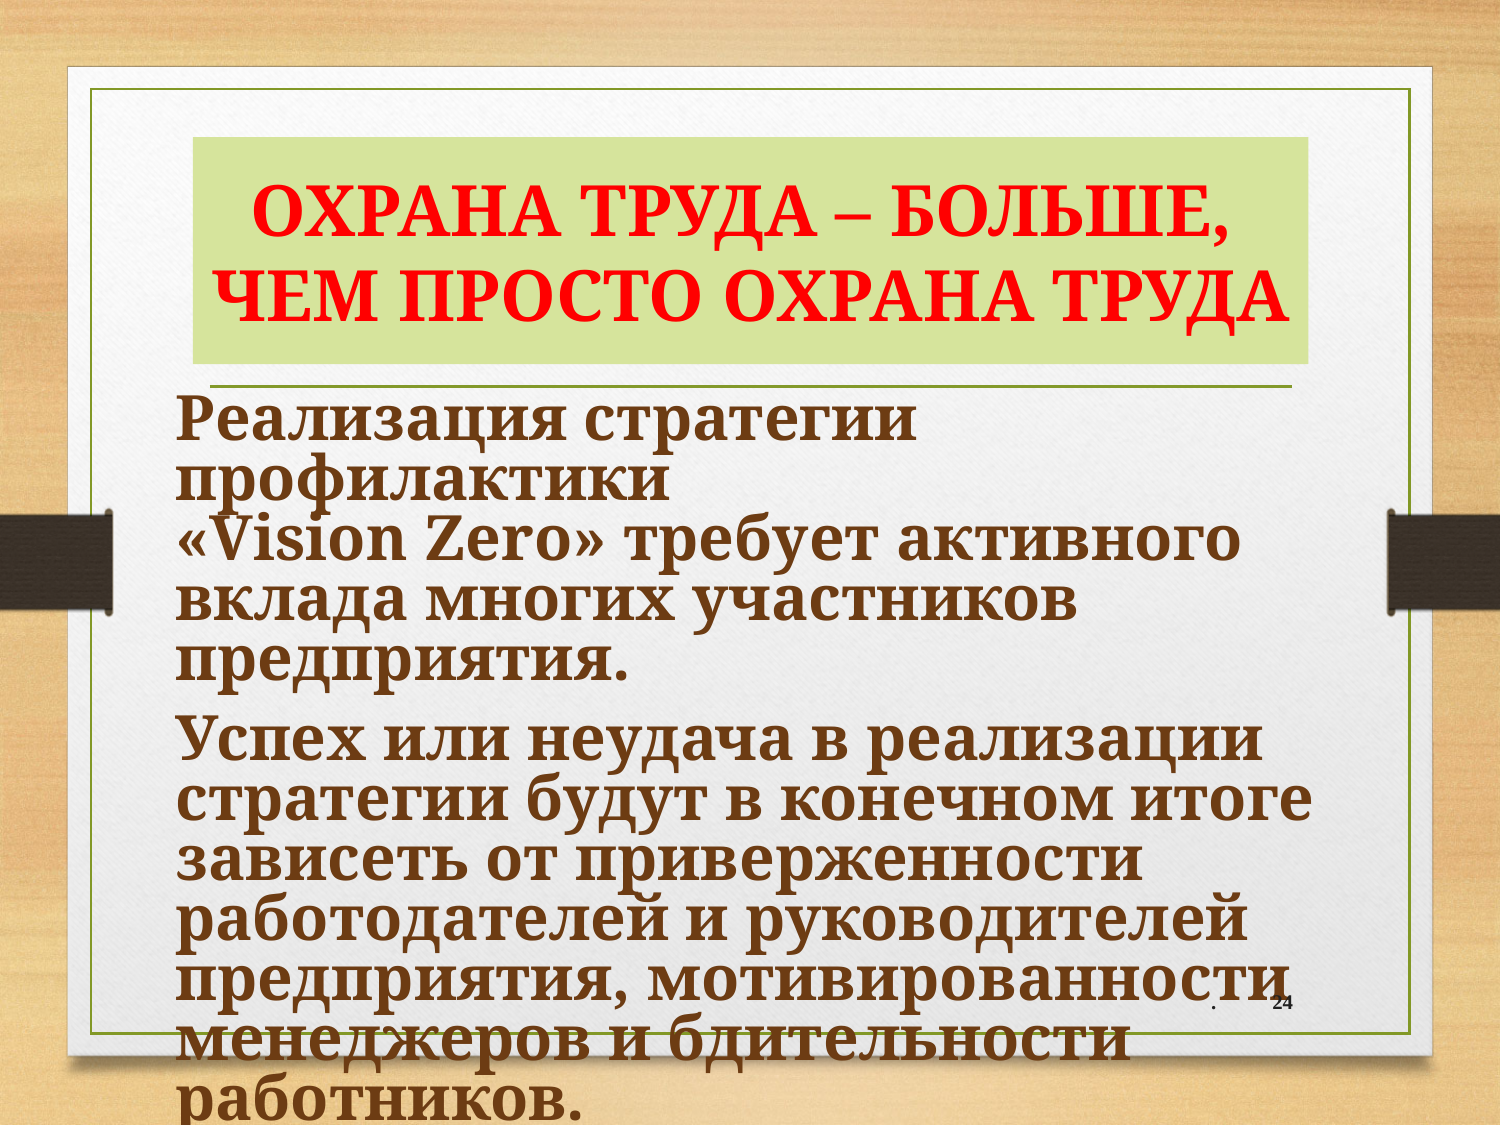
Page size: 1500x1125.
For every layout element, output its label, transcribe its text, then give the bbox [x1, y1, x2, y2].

title ОХРАНА ТРУДА – БОЛЬШЕ, ЧЕМ ПРОСТО ОХРАНА ТРУДА [192, 137, 1309, 365]
picture [0, 0, 1500, 1125]
slide_number . [1042, 977, 1232, 1024]
list Реализация стратегии профилактики «Vision Zero» требует активного вклада многих участников предприятия. Успех или неудача в реализации стратегии будут в конечном итоге зависеть от приверженности работодателей и руководителей предприятия, мотивированности менеджеров и бдительности работников. [160, 385, 1342, 978]
slide_number 24 [1243, 977, 1309, 1024]
